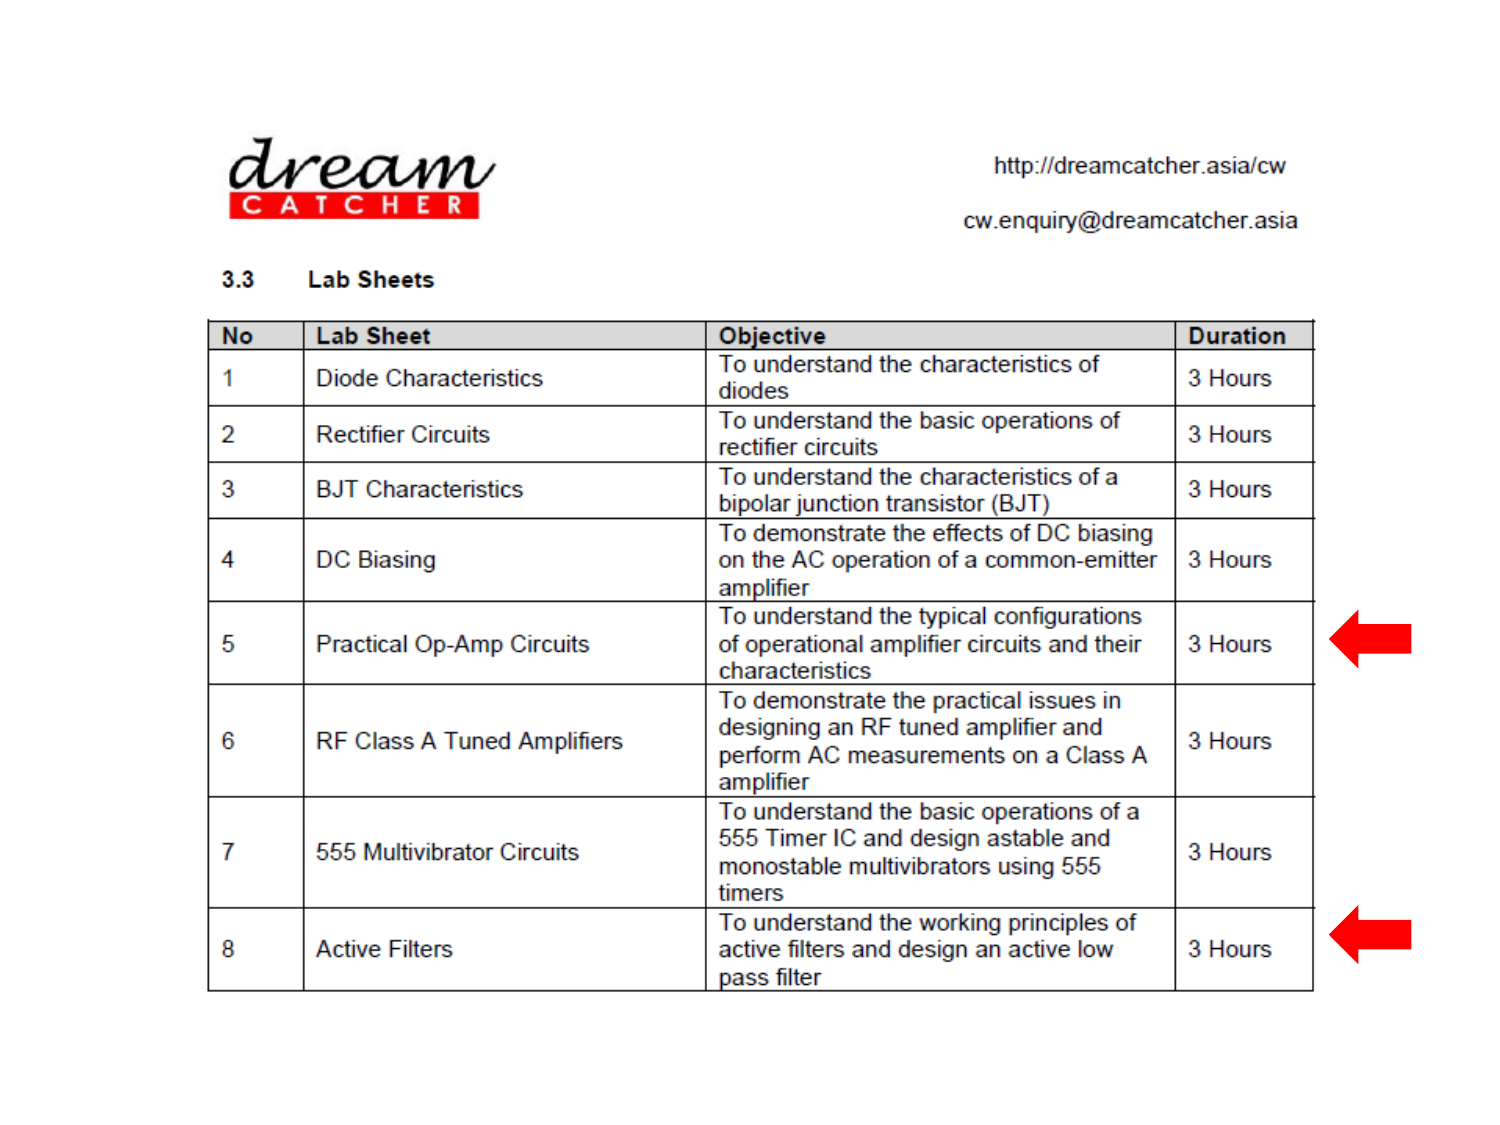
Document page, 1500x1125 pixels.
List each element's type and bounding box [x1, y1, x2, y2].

picture [164, 105, 1336, 1020]
text_box [1341, 903, 1414, 967]
text_box [1341, 607, 1414, 671]
